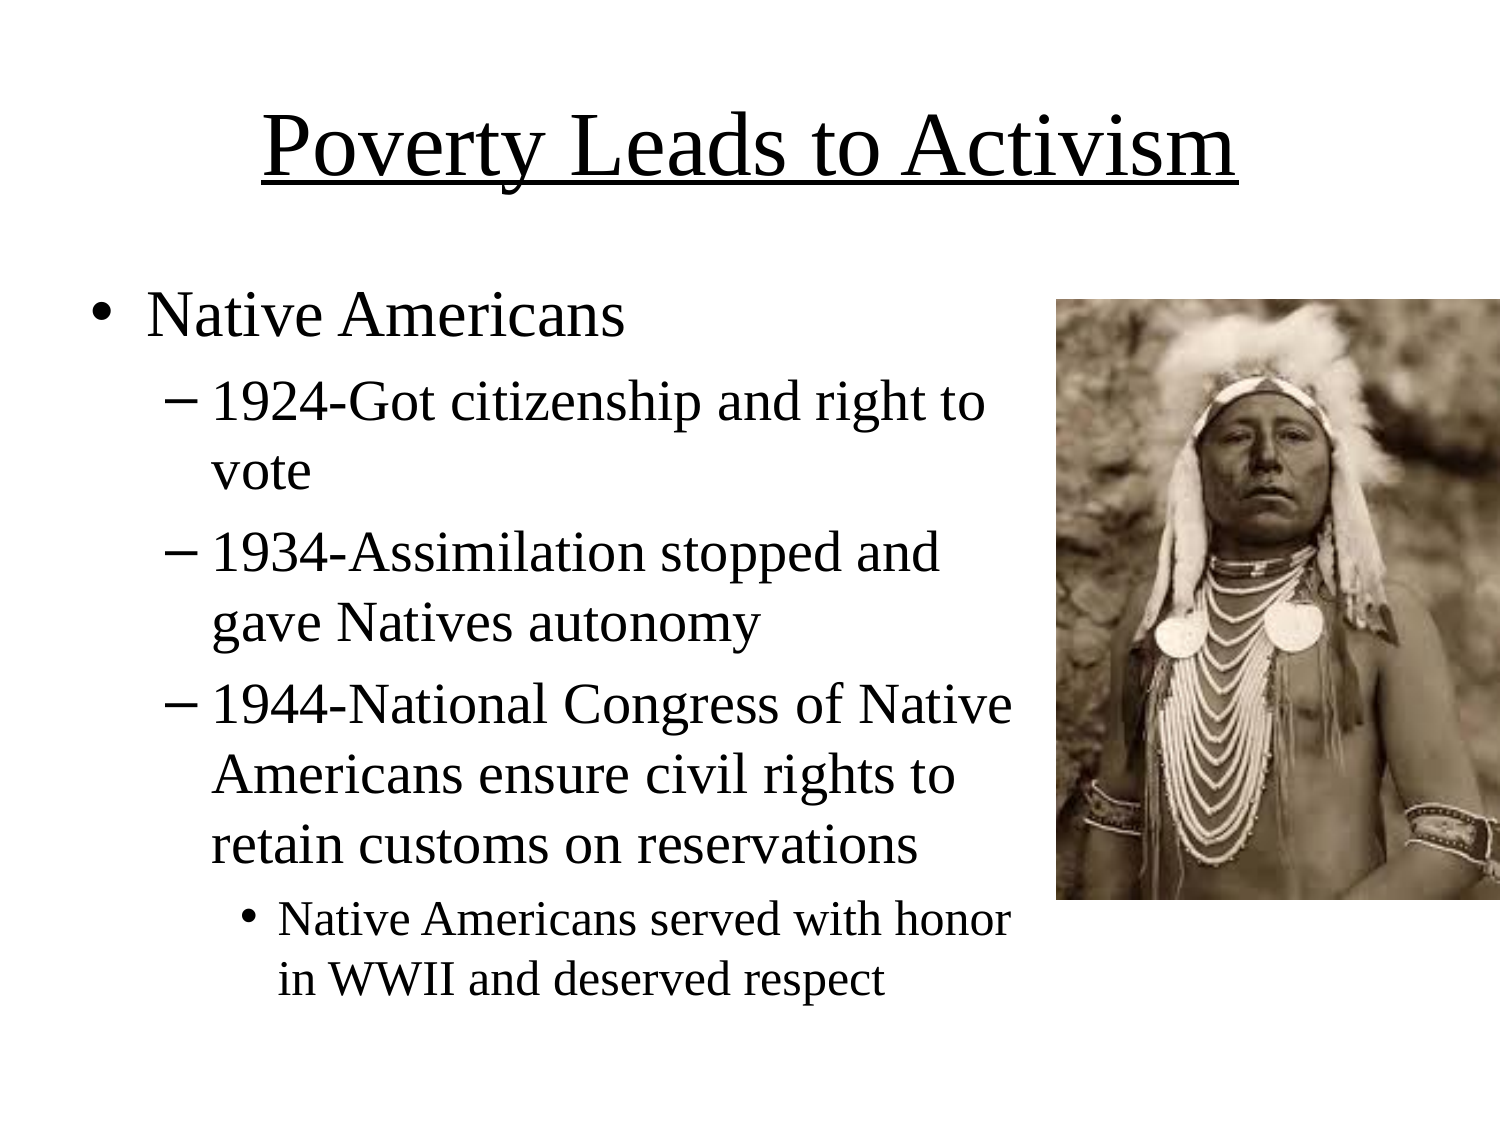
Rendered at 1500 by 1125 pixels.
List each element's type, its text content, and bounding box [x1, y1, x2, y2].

title Poverty Leads to Activism [75, 45, 1425, 233]
list Native Americans 1924-Got citizenship and right to vote 1934-Assimilation stopped and gave Natives autonomy 1944-National Congress of Native Americans ensure civil rights to retain customs on reservations Native Americans served with honor in WWII and deserved respect [75, 262, 1063, 1075]
picture [1055, 299, 1500, 901]
